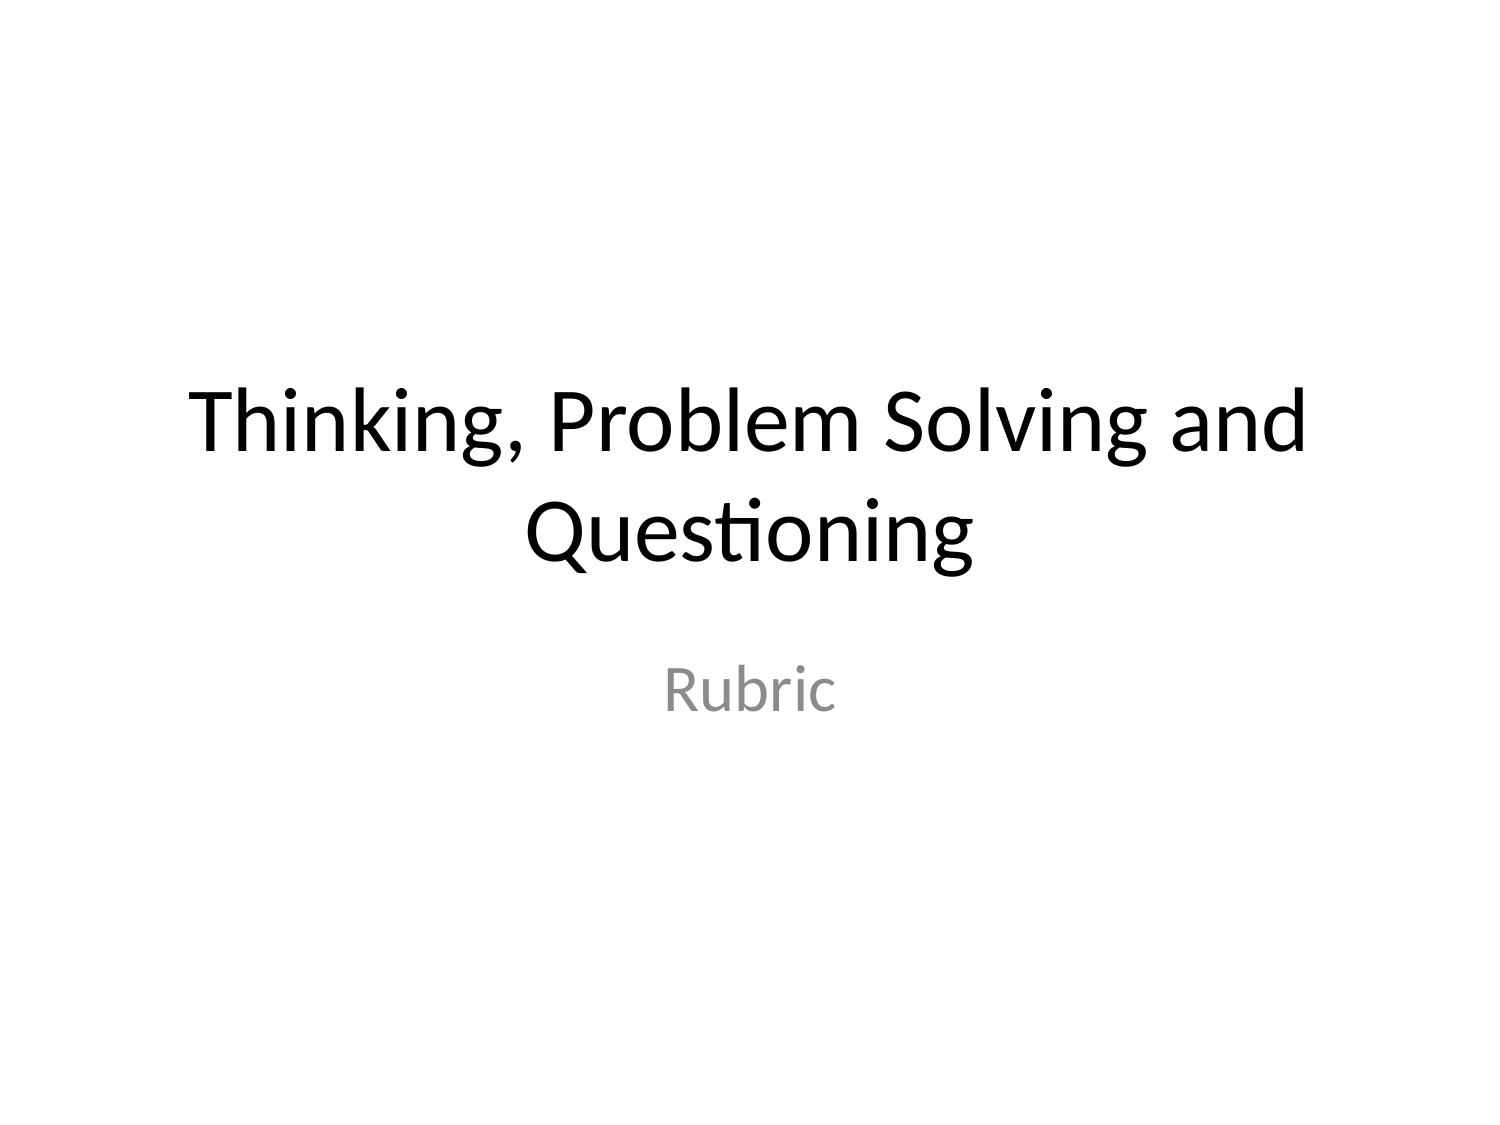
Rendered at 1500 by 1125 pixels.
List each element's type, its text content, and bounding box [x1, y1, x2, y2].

subtitle Rubric [225, 637, 1275, 925]
title Thinking, Problem Solving and Questioning [112, 349, 1388, 591]
